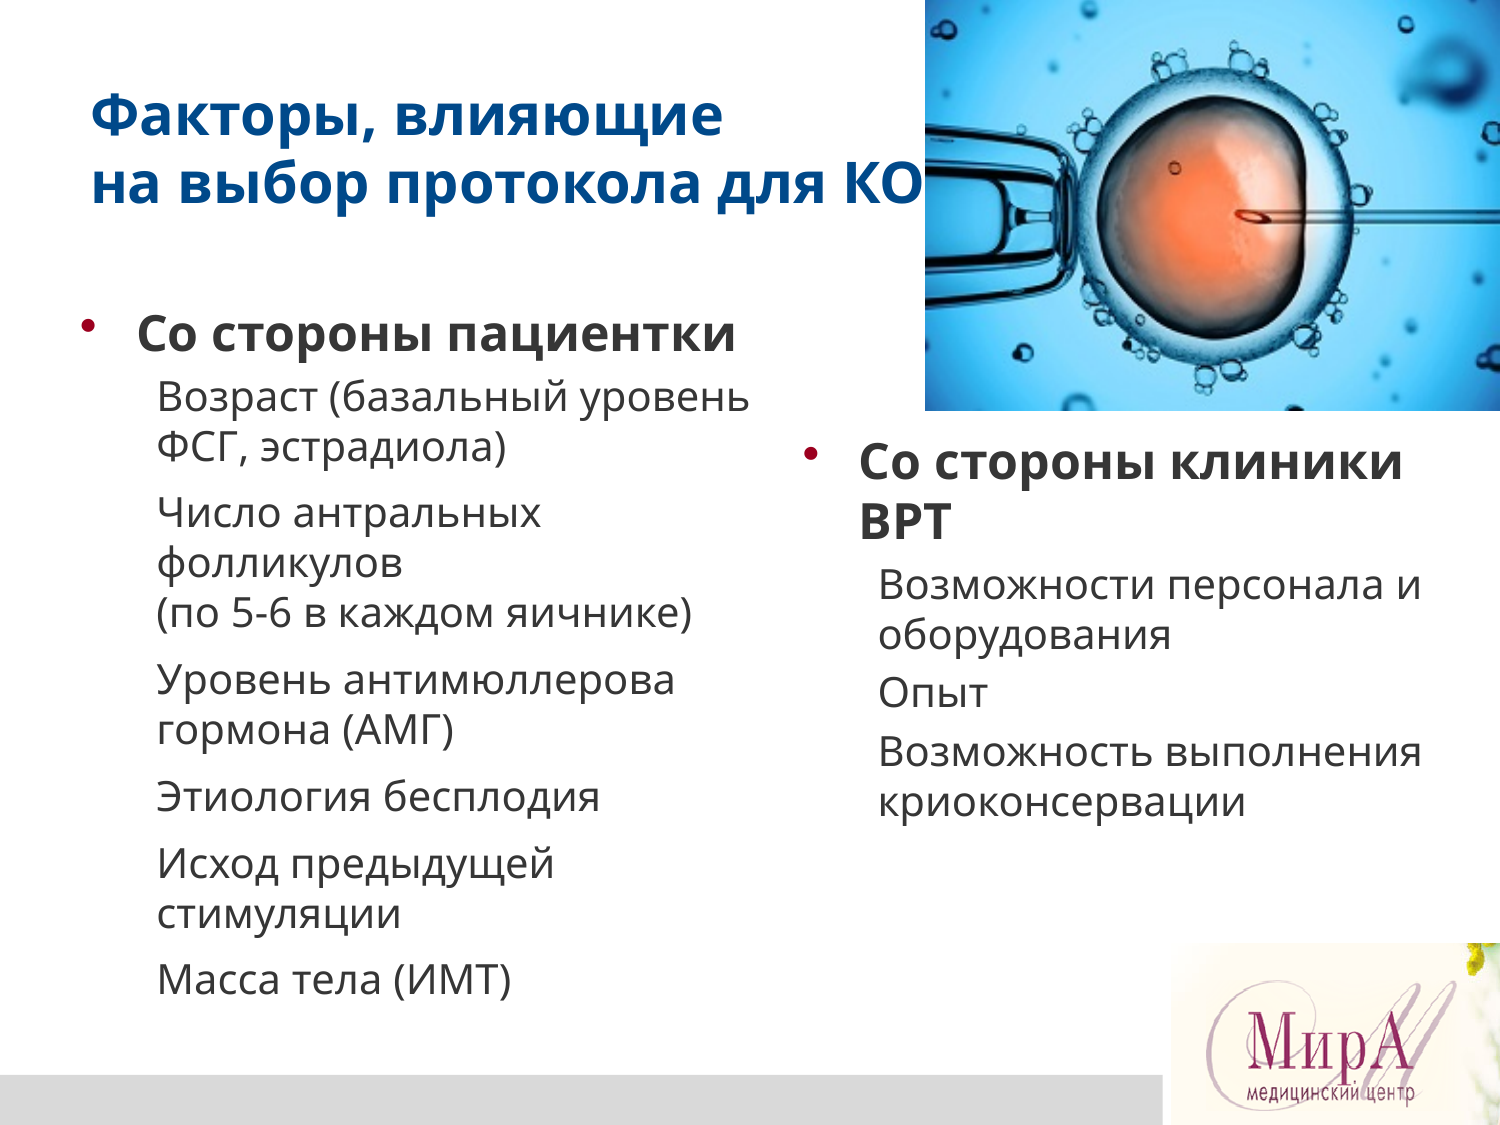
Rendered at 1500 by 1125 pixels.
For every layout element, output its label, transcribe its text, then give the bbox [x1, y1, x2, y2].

title Факторы, влияющие на выбор протокола для КОС [74, 46, 920, 247]
list Со стороны пациентки Возраст (базальный уровень ФСГ, эстрадиола) Число антральных фолликулов (по 5-6 в каждом яичнике) Уровень антимюллерова гормона (АМГ) Этиология бесплодия Исход предыдущей стимуляции Масса тела (ИМТ) [64, 293, 798, 1032]
list Со стороны клиники ВРТ Возможности персонала и оборудования Опыт Возможность выполнения криоконсервации [787, 421, 1500, 1125]
picture [925, 0, 1500, 411]
